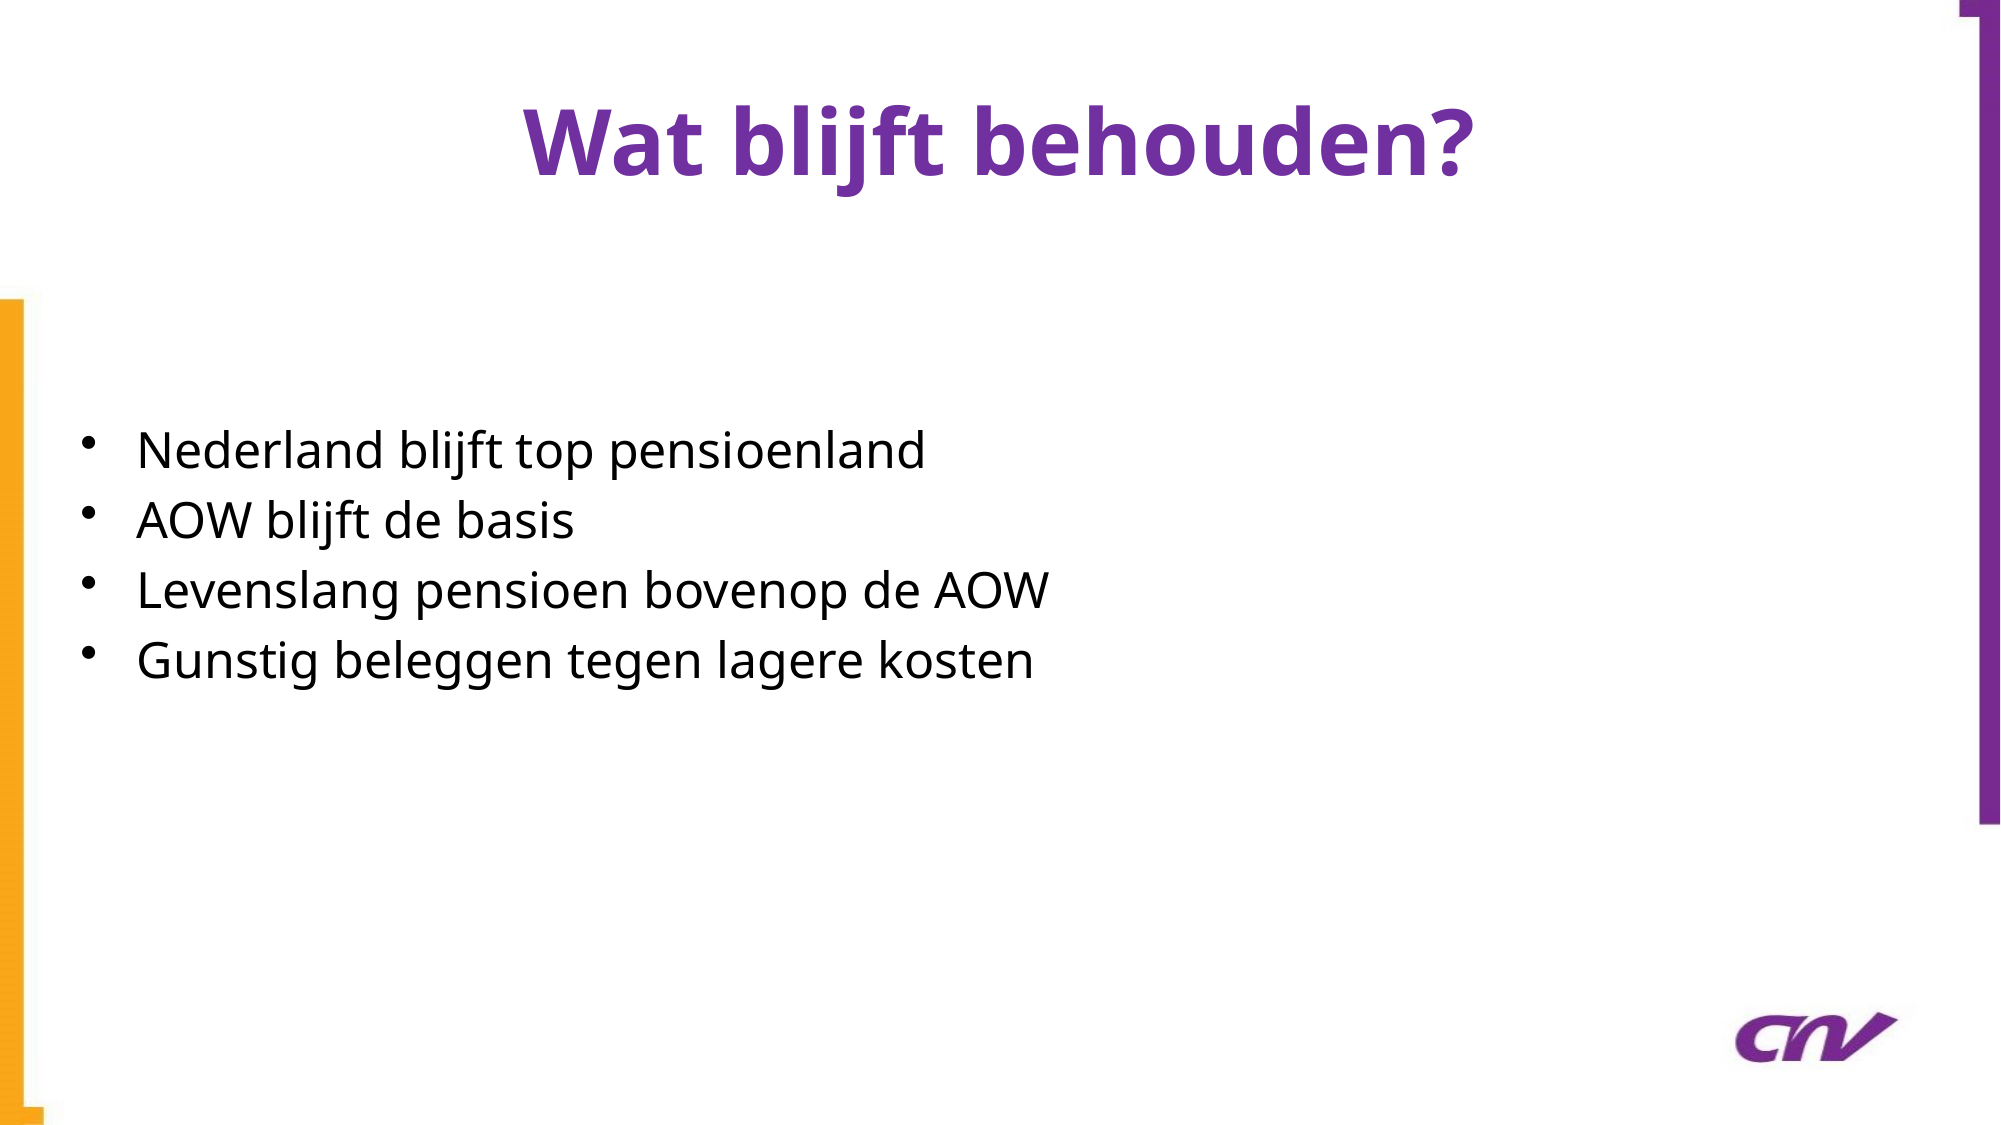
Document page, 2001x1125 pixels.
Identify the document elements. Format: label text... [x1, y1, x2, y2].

picture [0, 0, 2001, 1125]
title Wat blijft behouden? [99, 45, 1900, 233]
list Nederland blijft top pensioenland AOW blijft de basis Levenslang pensioen bovenop de AOW Gunstig beleggen tegen lagere kosten [65, 271, 1854, 966]
